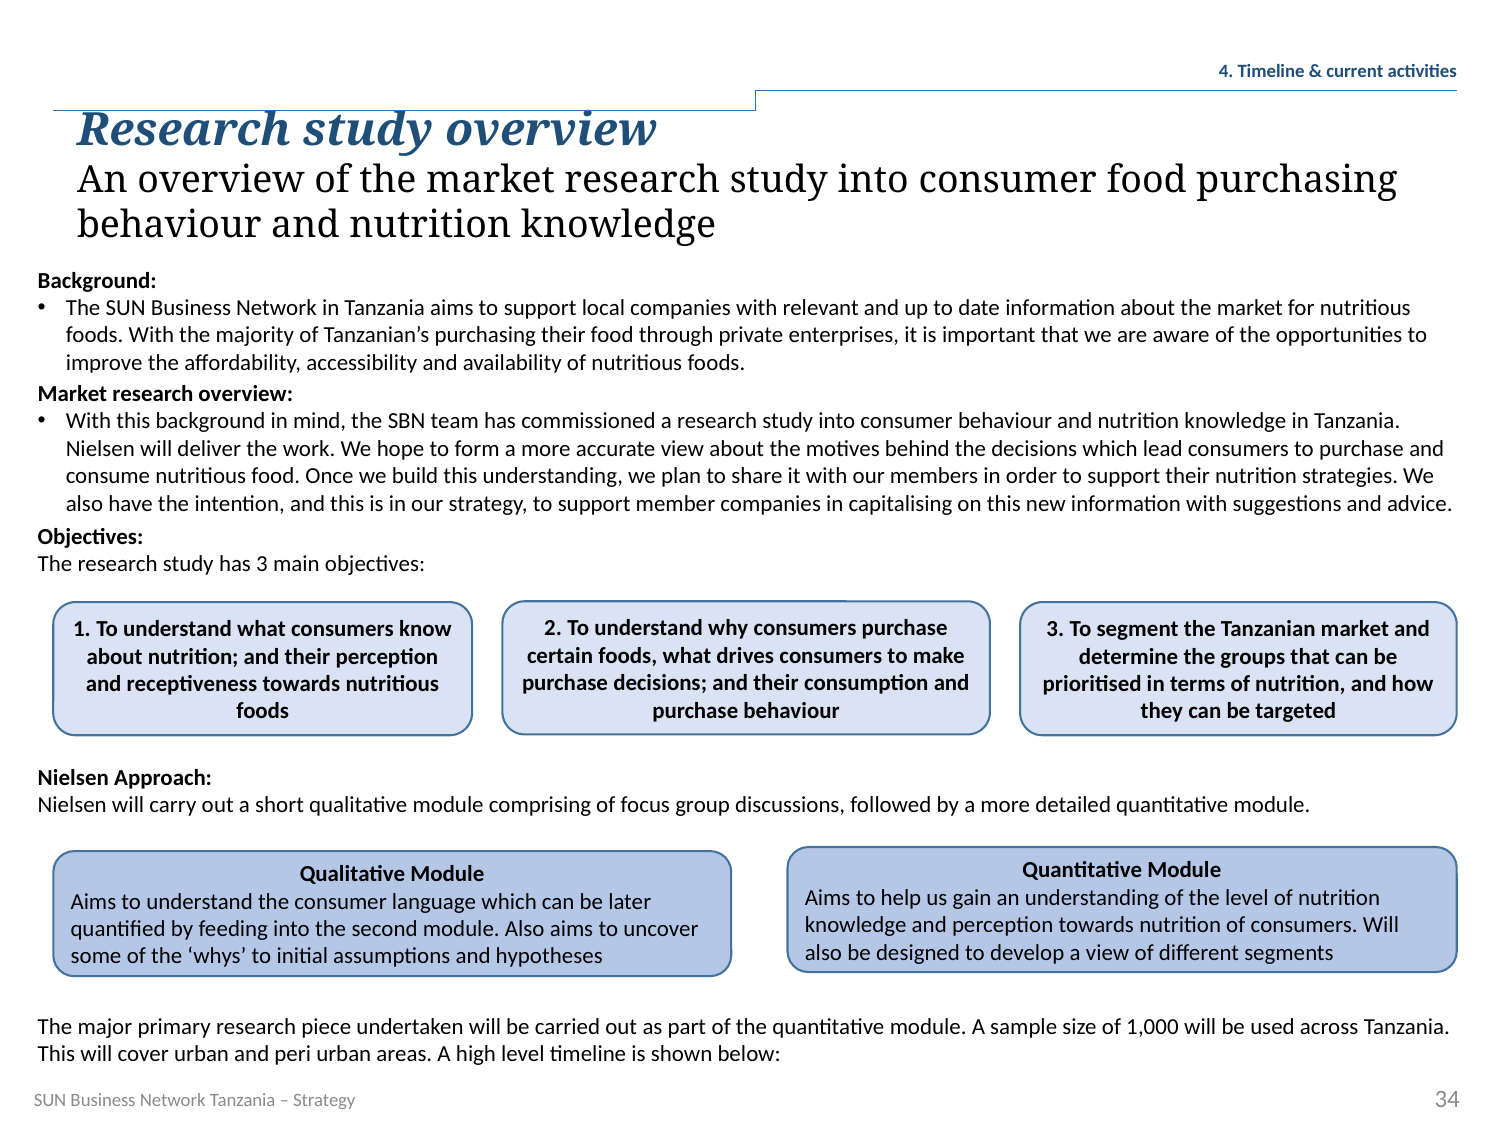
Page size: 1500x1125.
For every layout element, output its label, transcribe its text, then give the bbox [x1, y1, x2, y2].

text_box Qualitative Module Aims to understand the consumer language which can be later quantified by feeding into the second module. Also aims to uncover some of the ‘whys’ to initial assumptions and hypotheses [52, 850, 733, 978]
text_box Quantitative Module Aims to help us gain an understanding of the level of nutrition knowledge and perception towards nutrition of consumers. Will also be designed to develop a view of different segments [786, 845, 1458, 974]
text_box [53, 90, 1457, 111]
text_box 2. To understand why consumers purchase certain foods, what drives consumers to make purchase decisions; and their consumption and purchase behaviour [501, 600, 991, 736]
text_box Background: The SUN Business Network in Tanzania aims to support local companies with relevant and up to date information about the market for nutritious foods. With the majority of Tanzanian’s purchasing their food through private enterprises, it is important that we are aware of the opportunities to improve the affordability, accessibility and availability of nutritious foods. [25, 259, 1472, 372]
text_box The major primary research piece undertaken will be carried out as part of the quantitative module. A sample size of 1,000 will be used across Tanzania. This will cover urban and peri urban areas. A high level timeline is shown below: [25, 1005, 1472, 1064]
text_box 1. To understand what consumers know about nutrition; and their perception and receptiveness towards nutritious foods [52, 601, 474, 737]
text_box 3. To segment the Tanzanian market and determine the groups that can be prioritised in terms of nutrition, and how they can be targeted [1019, 601, 1458, 737]
text_box Market research overview: With this background in mind, the SBN team has commissioned a research study into consumer behaviour and nutrition knowledge in Tanzania. Nielsen will deliver the work. We hope to form a more accurate view about the motives behind the decisions which lead consumers to purchase and consume nutritious food. Once we build this understanding, we plan to share it with our members in order to support their nutrition strategies. We also have the intention, and this is in our strategy, to support member companies in capitalising on this new information with suggestions and advice. [25, 372, 1472, 499]
text_box Nielsen Approach: Nielsen will carry out a short qualitative module comprising of focus group discussions, followed by a more detailed quantitative module. [25, 756, 1472, 831]
text_box 4. Timeline & current activities [1096, 40, 1457, 90]
text_box Objectives: The research study has 3 main objectives: [25, 515, 1472, 583]
text_box Research study overview An overview of the market research study into consumer food purchasing behaviour and nutrition knowledge [62, 92, 1466, 256]
